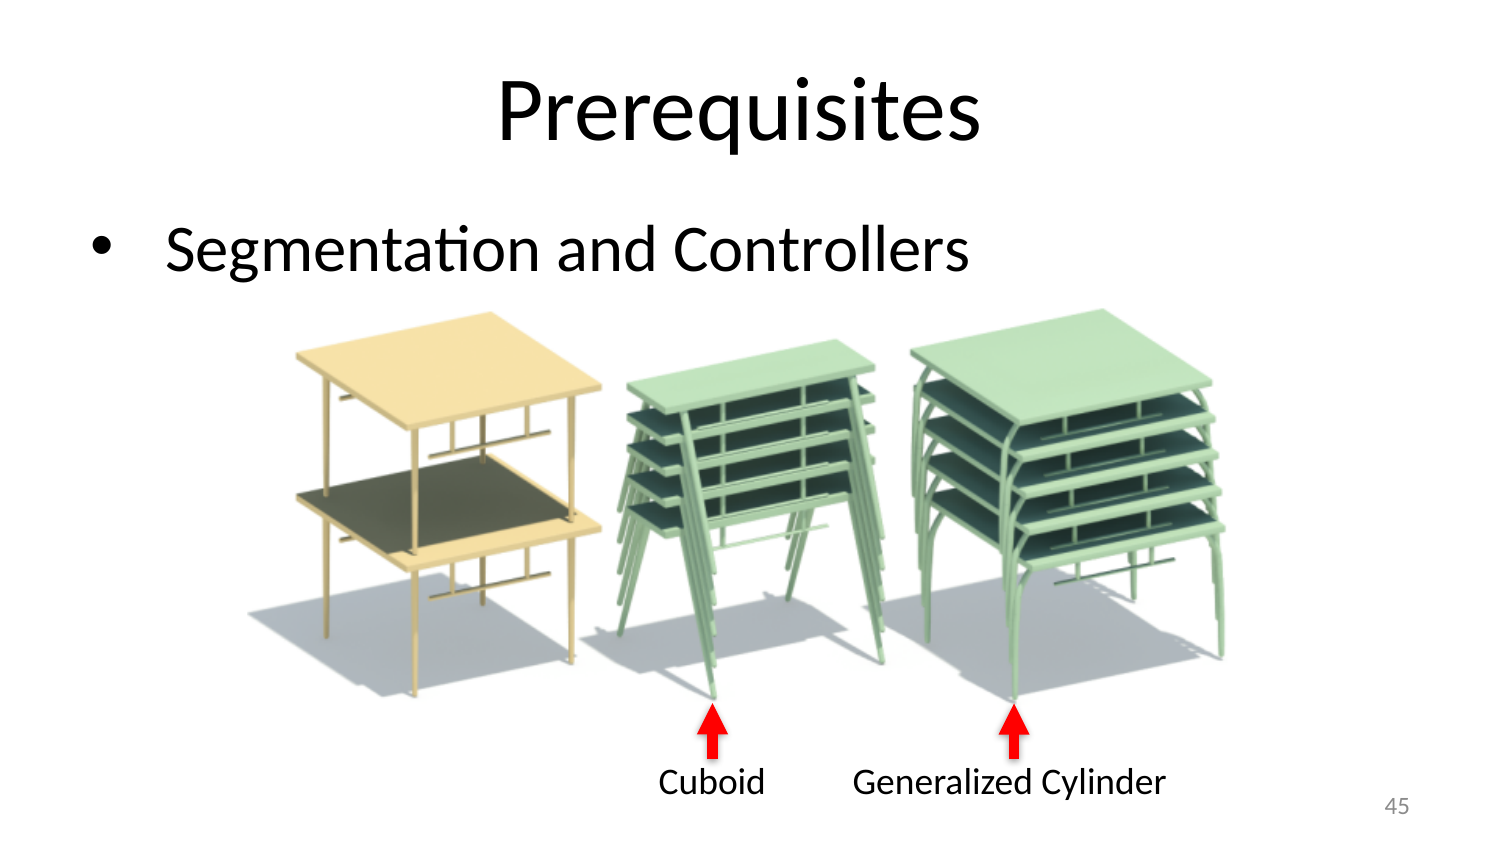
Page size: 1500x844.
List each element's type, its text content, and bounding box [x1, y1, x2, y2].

picture [247, 304, 1234, 711]
text_box Generalized Cylinder [837, 749, 1191, 810]
list Segmentation and Controllers [75, 196, 1425, 754]
title Prerequisites [75, 33, 1425, 175]
slide_number 45 [1074, 782, 1425, 827]
text_box Cuboid [643, 750, 782, 810]
